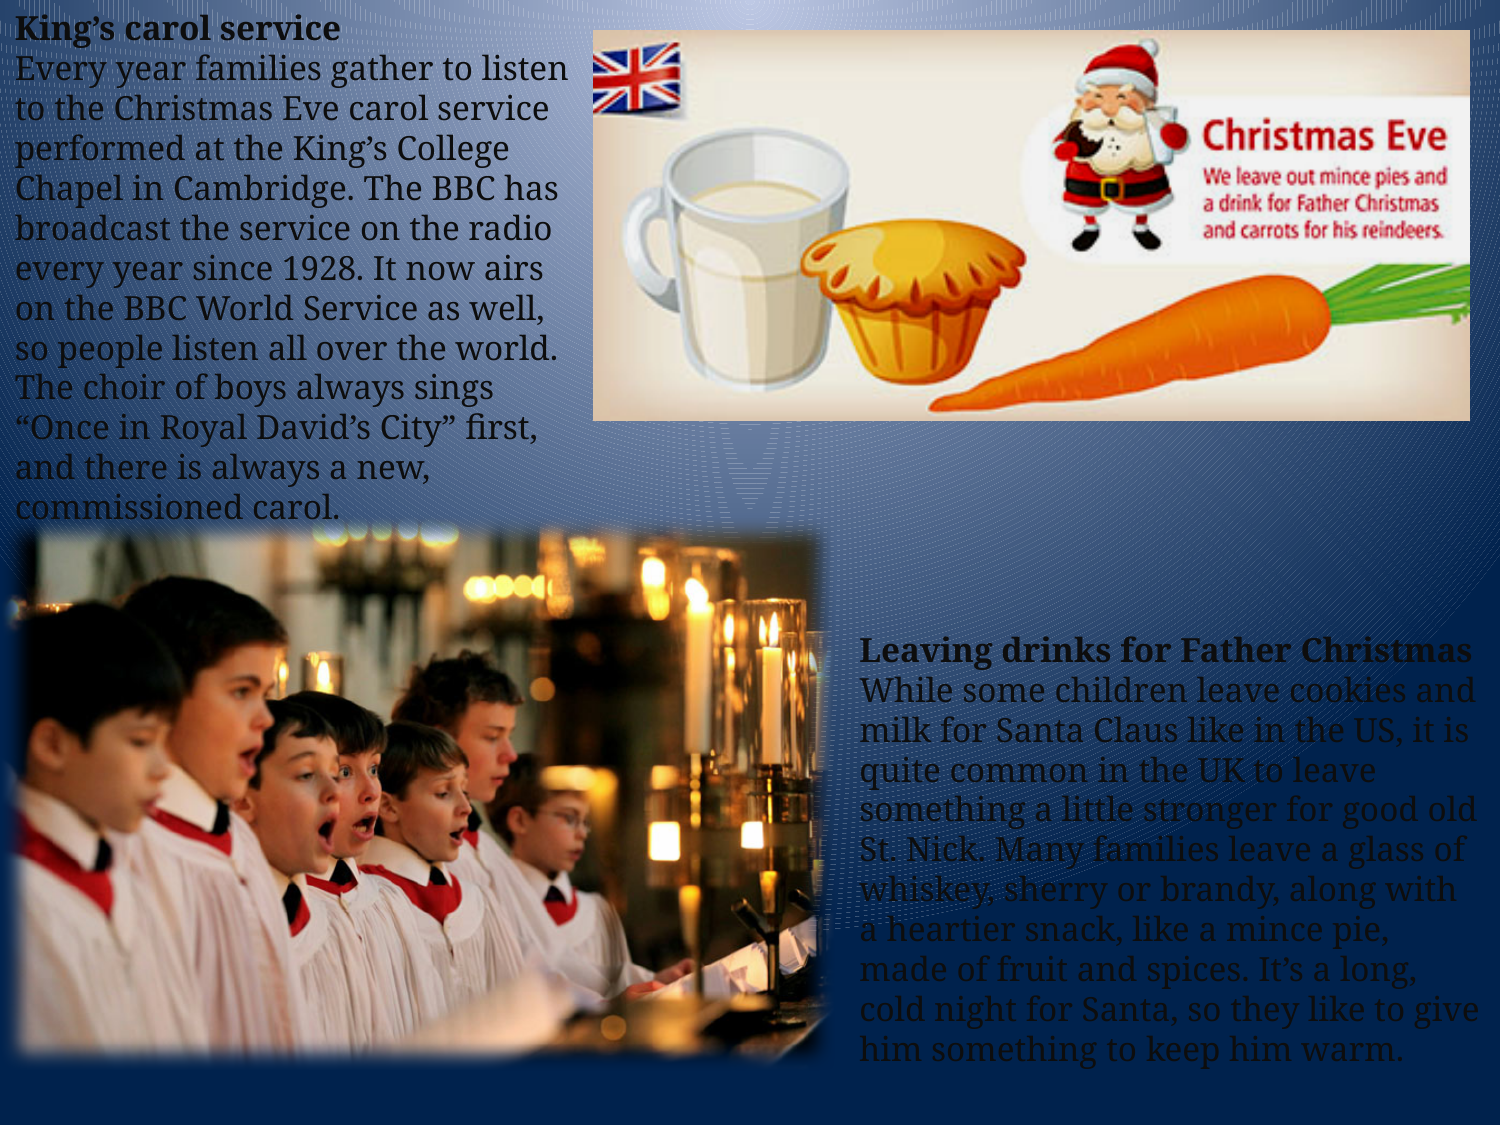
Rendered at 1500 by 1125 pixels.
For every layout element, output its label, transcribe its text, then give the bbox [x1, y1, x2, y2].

text_box Leaving drinks for Father Christmas While some children leave cookies and milk for Santa Claus like in the US, it is quite common in the UK to leave something a little stronger for good old St. Nick. Many families leave a glass of whiskey, sherry or brandy, along with a heartier snack, like a mince pie, made of fruit and spices. It’s a long, cold night for Santa, so they like to give him something to keep him warm. [844, 621, 1500, 1076]
picture [0, 514, 835, 1071]
picture [593, 30, 1470, 422]
text_box King’s carol service Every year families gather to listen to the Christmas Eve carol service performed at the King’s College Chapel in Cambridge. The BBC has broadcast the service on the radio every year since 1928. It now airs on the BBC World Service as well, so people listen all over the world. The choir of boys always sings “Once in Royal David’s City” first, and there is always a new, commissioned carol. [0, 0, 585, 513]
